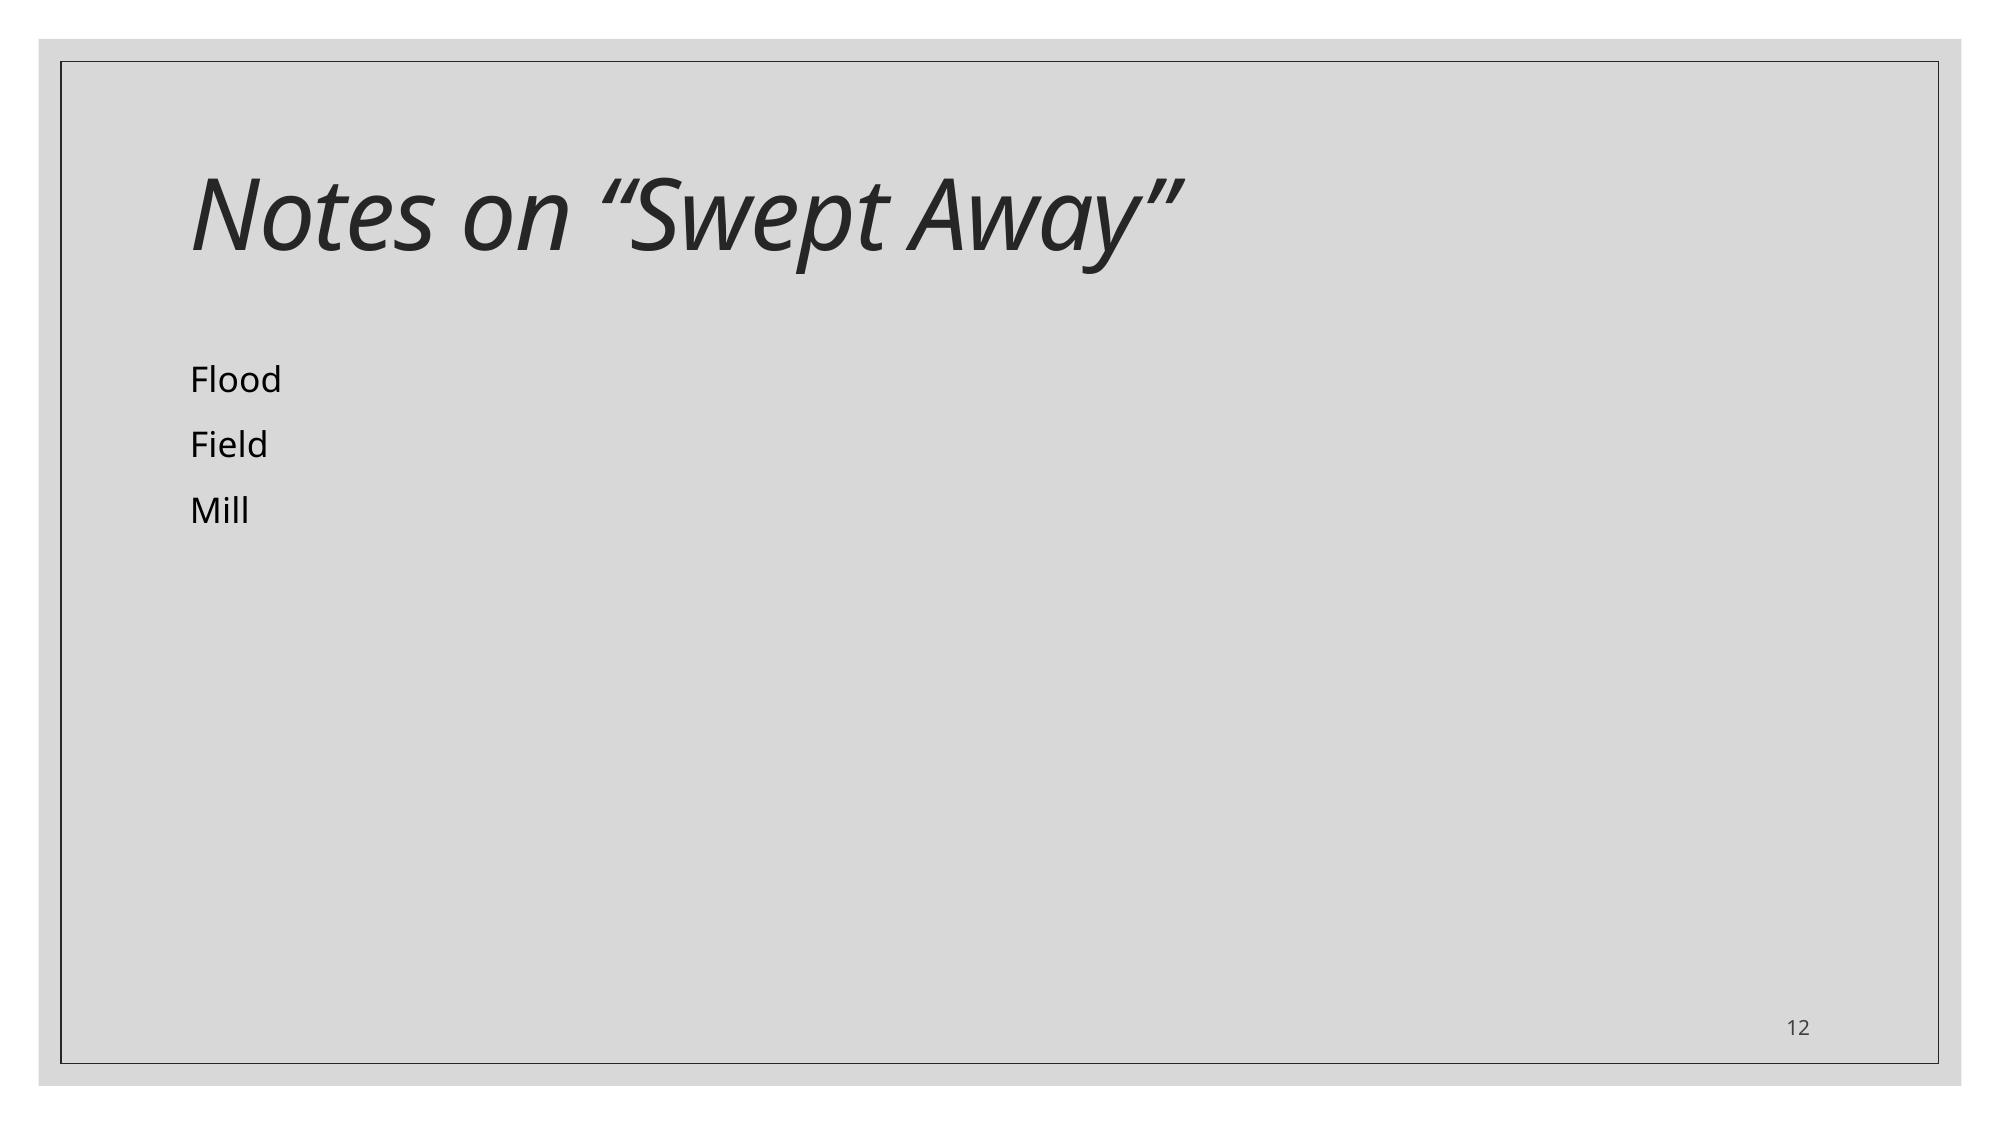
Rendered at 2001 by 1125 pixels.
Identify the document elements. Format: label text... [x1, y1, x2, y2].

slide_number 12 [1687, 990, 1825, 1050]
list Flood Field Mill [174, 345, 1825, 977]
title Notes on “Swept Away” [174, 105, 1825, 331]
